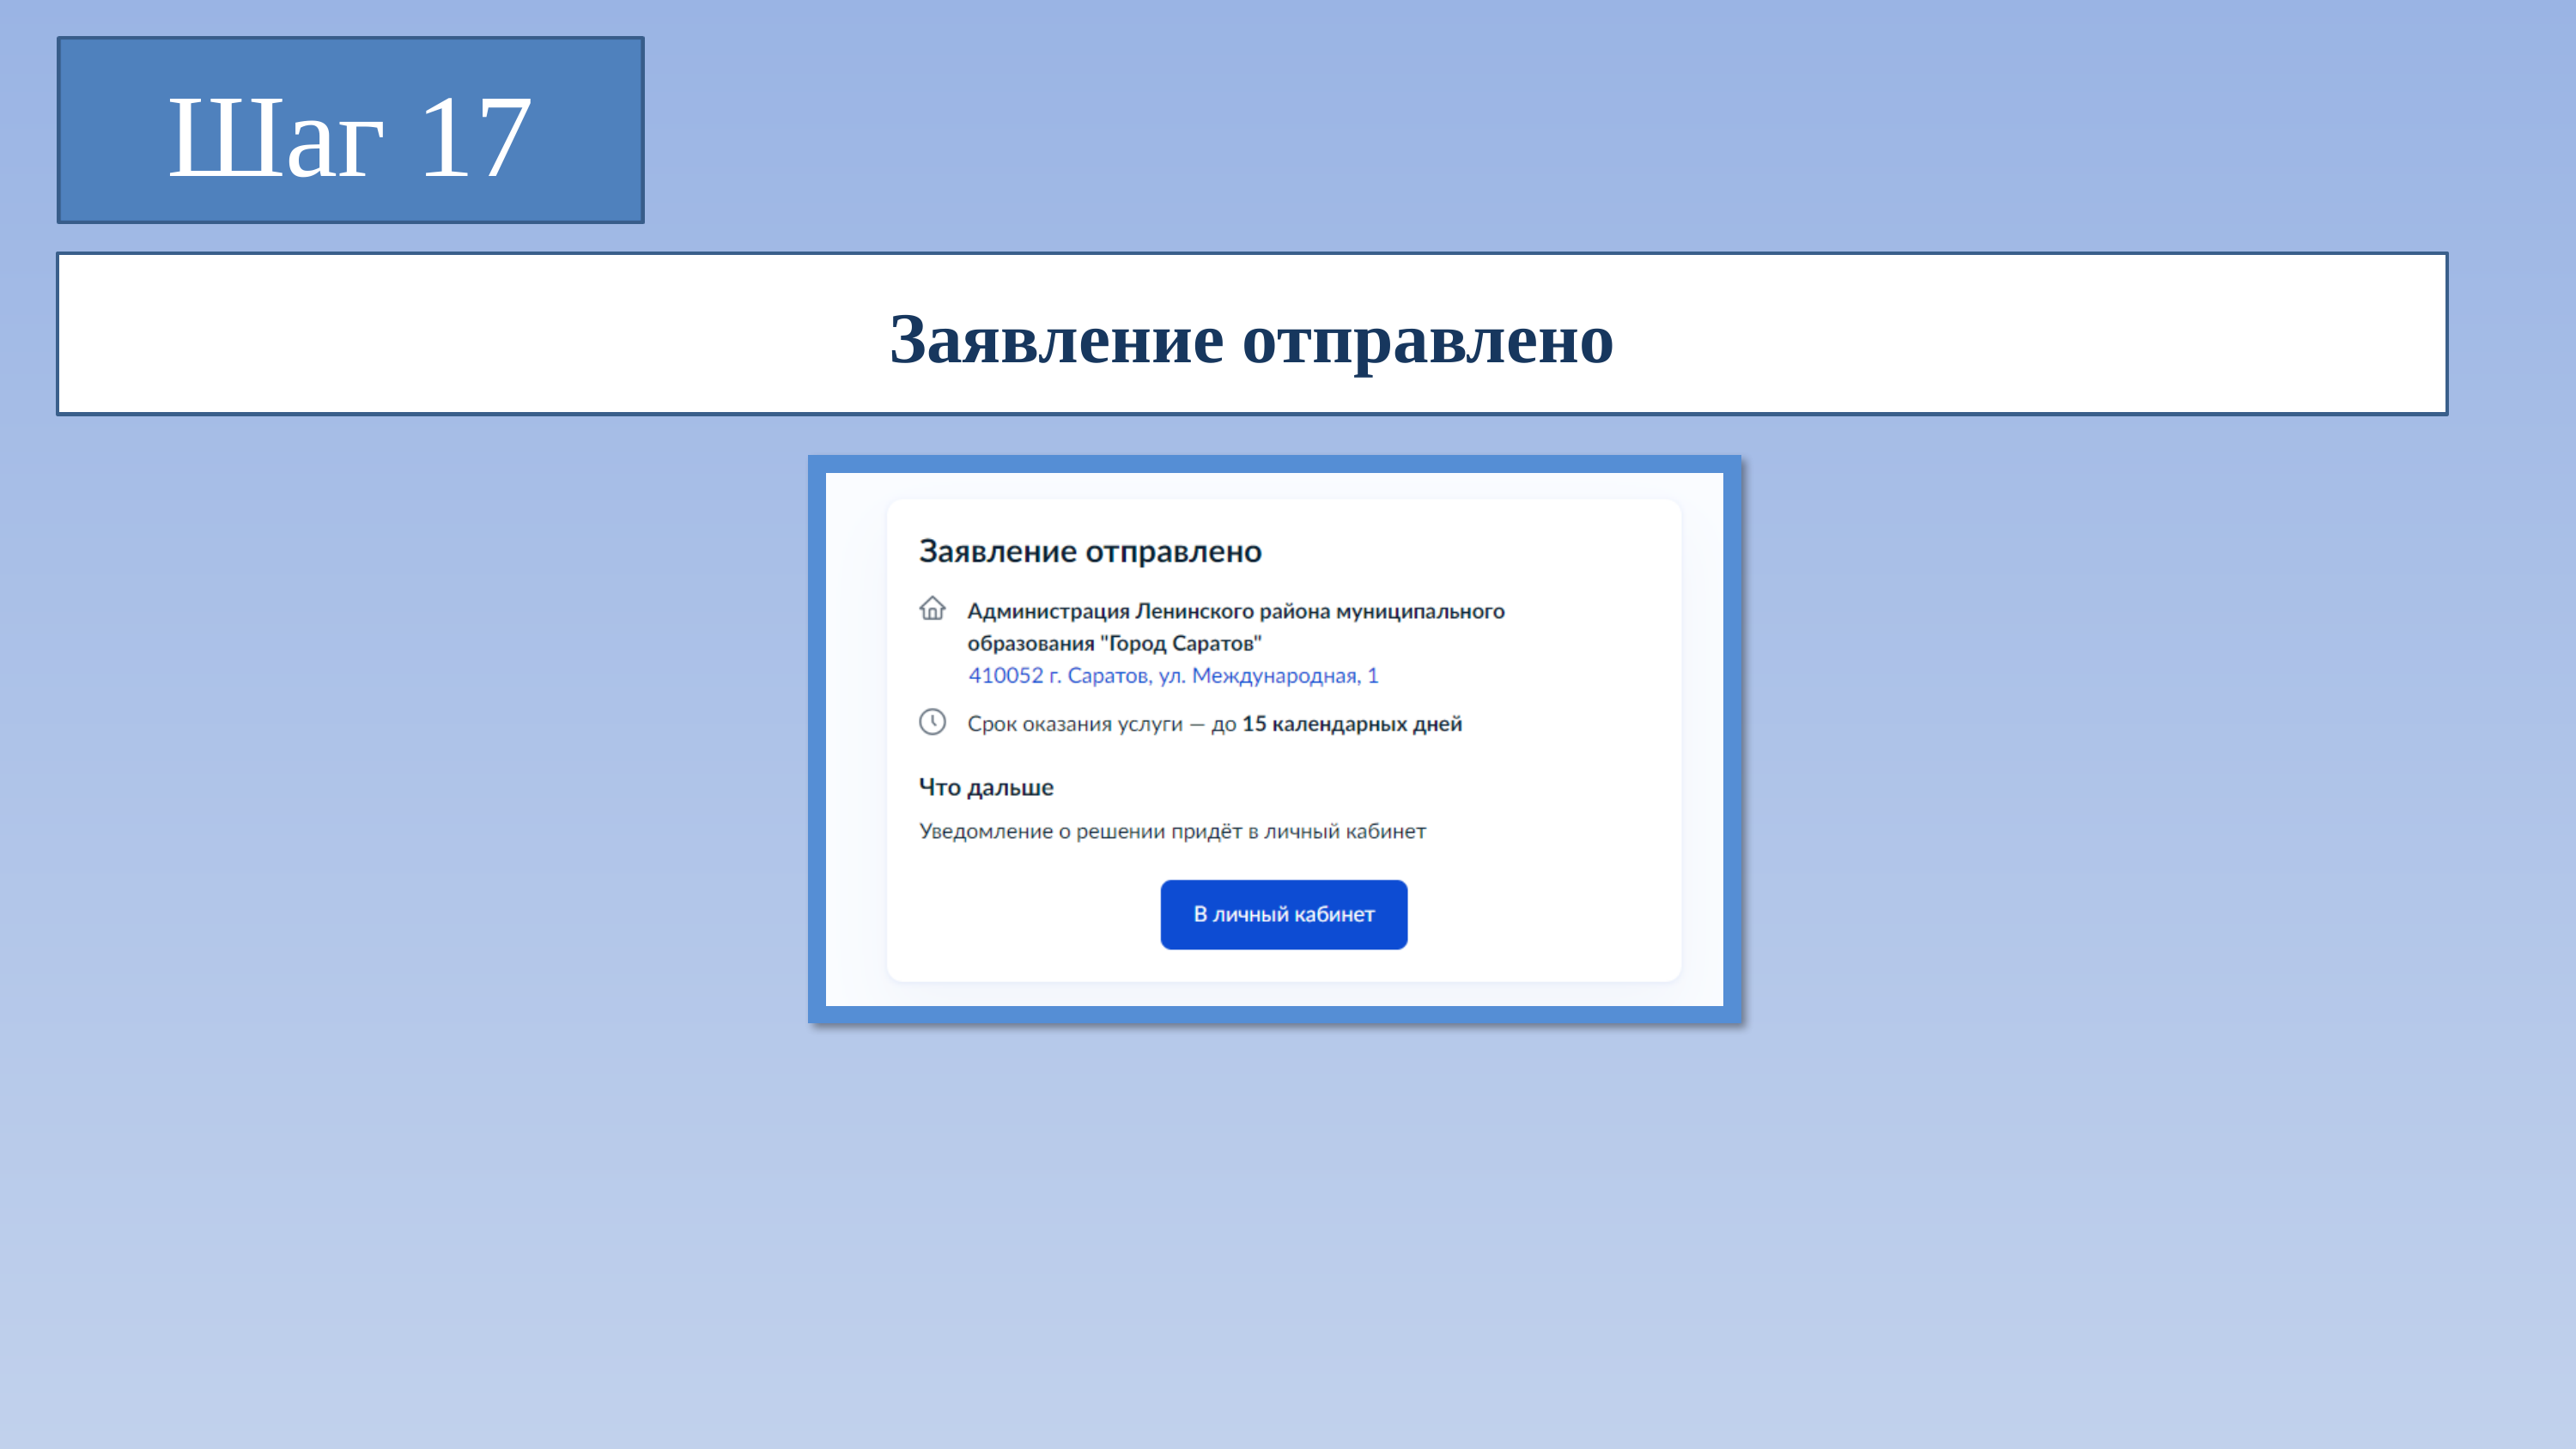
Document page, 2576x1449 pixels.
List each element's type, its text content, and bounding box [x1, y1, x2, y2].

text_box Заявление отправлено [56, 252, 2449, 416]
picture [825, 472, 1724, 1006]
picture [57, 36, 645, 224]
